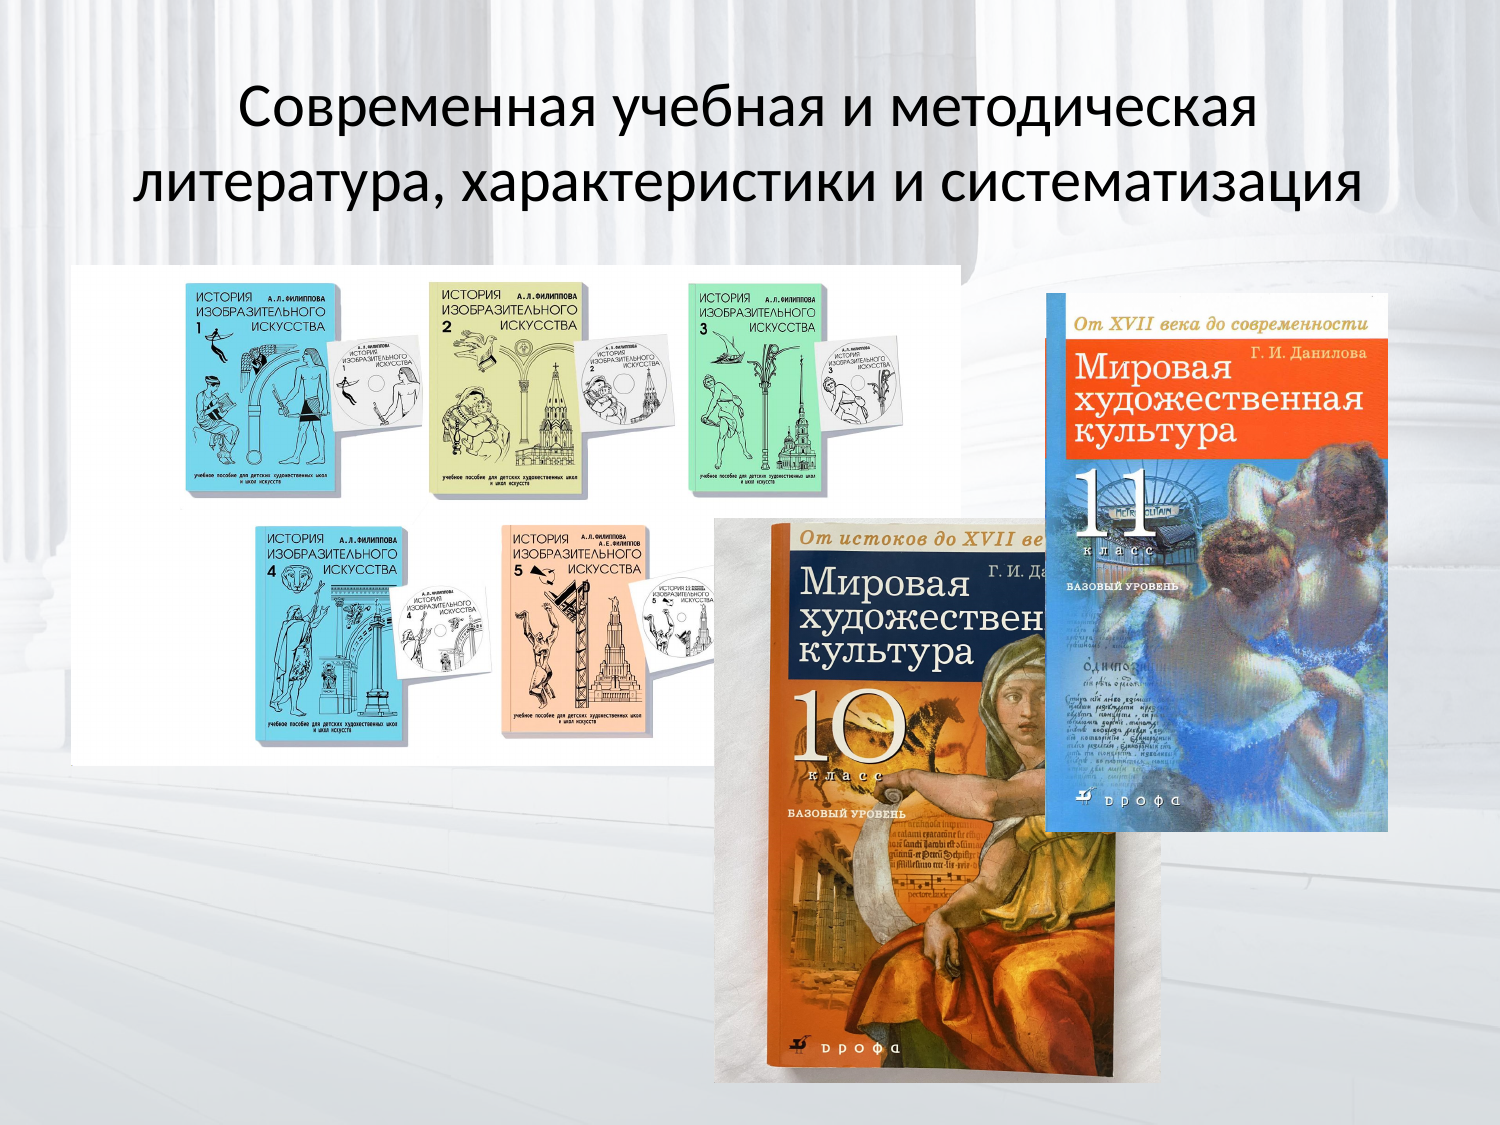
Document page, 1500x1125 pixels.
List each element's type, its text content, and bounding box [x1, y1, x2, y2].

title Современная учебная и методическая литература, характеристики и систематизация [75, 45, 1425, 233]
picture [0, 0, 1500, 1125]
